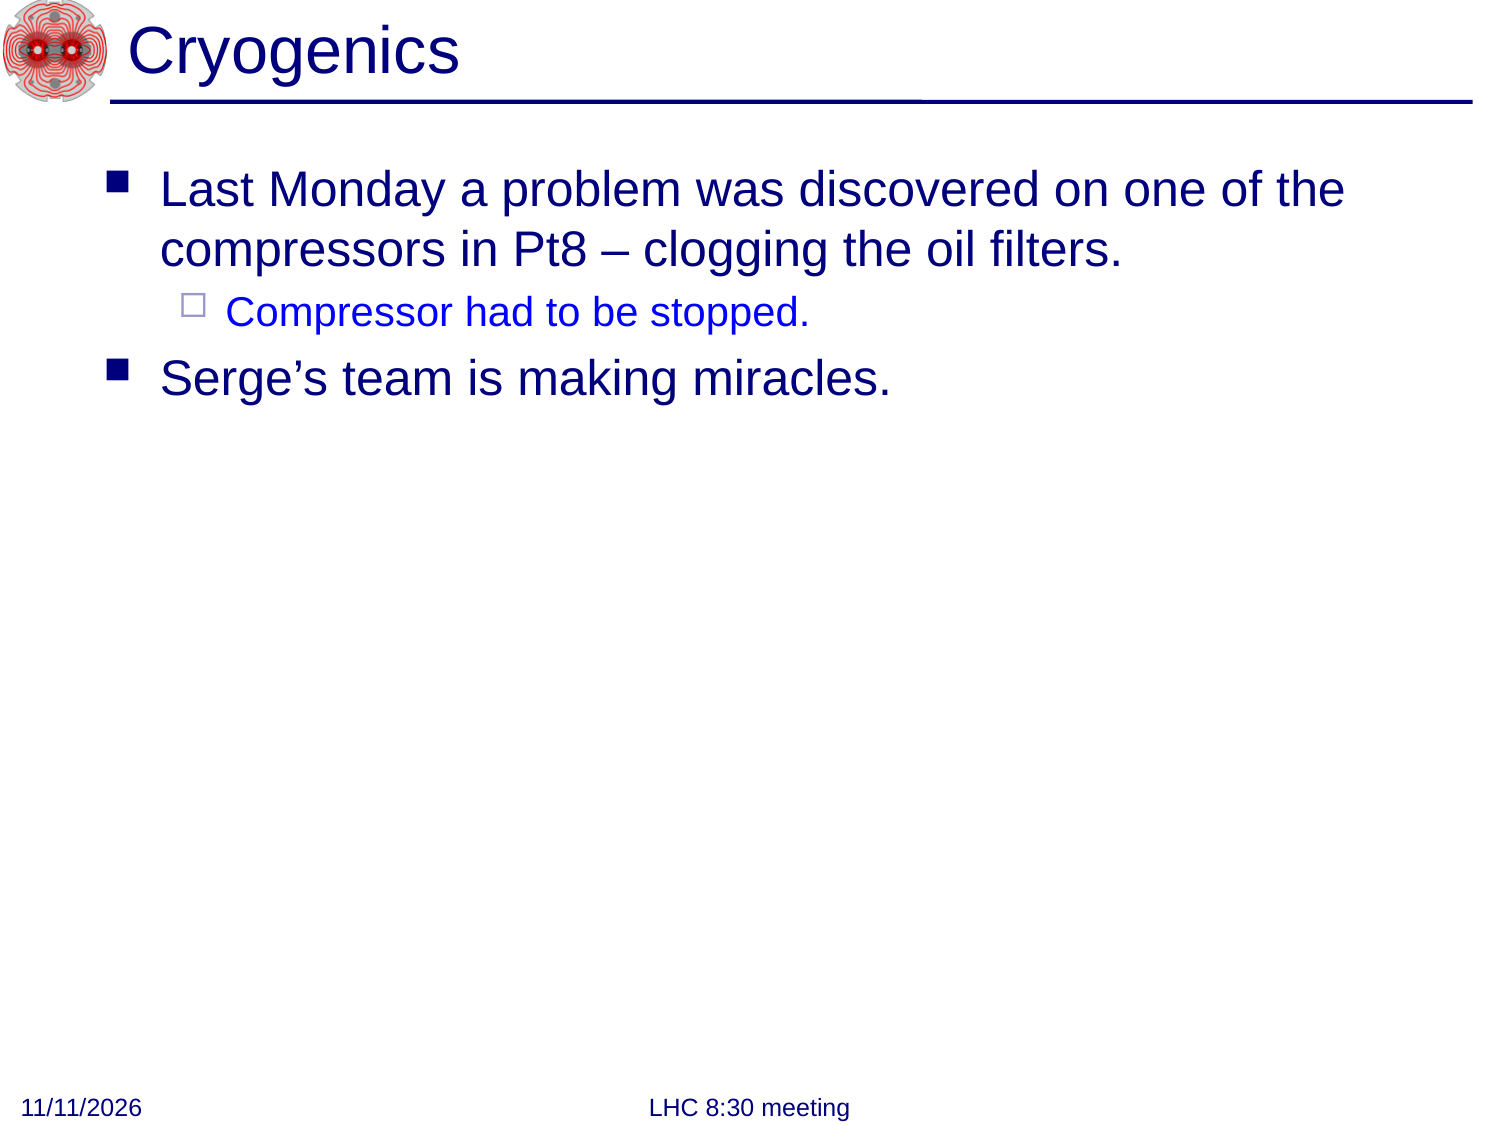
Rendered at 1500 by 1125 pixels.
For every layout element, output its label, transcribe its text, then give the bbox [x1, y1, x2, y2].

title Cryogenics [111, 3, 1463, 91]
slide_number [5, 1085, 356, 1125]
footer LHC 8:30 meeting [512, 1087, 988, 1125]
list Last Monday a problem was discovered on one of the compressors in Pt8 – clogging the oil filters. Compressor had to be stopped. Serge’s team is making miracles. [88, 148, 1439, 469]
picture [0, 0, 108, 103]
